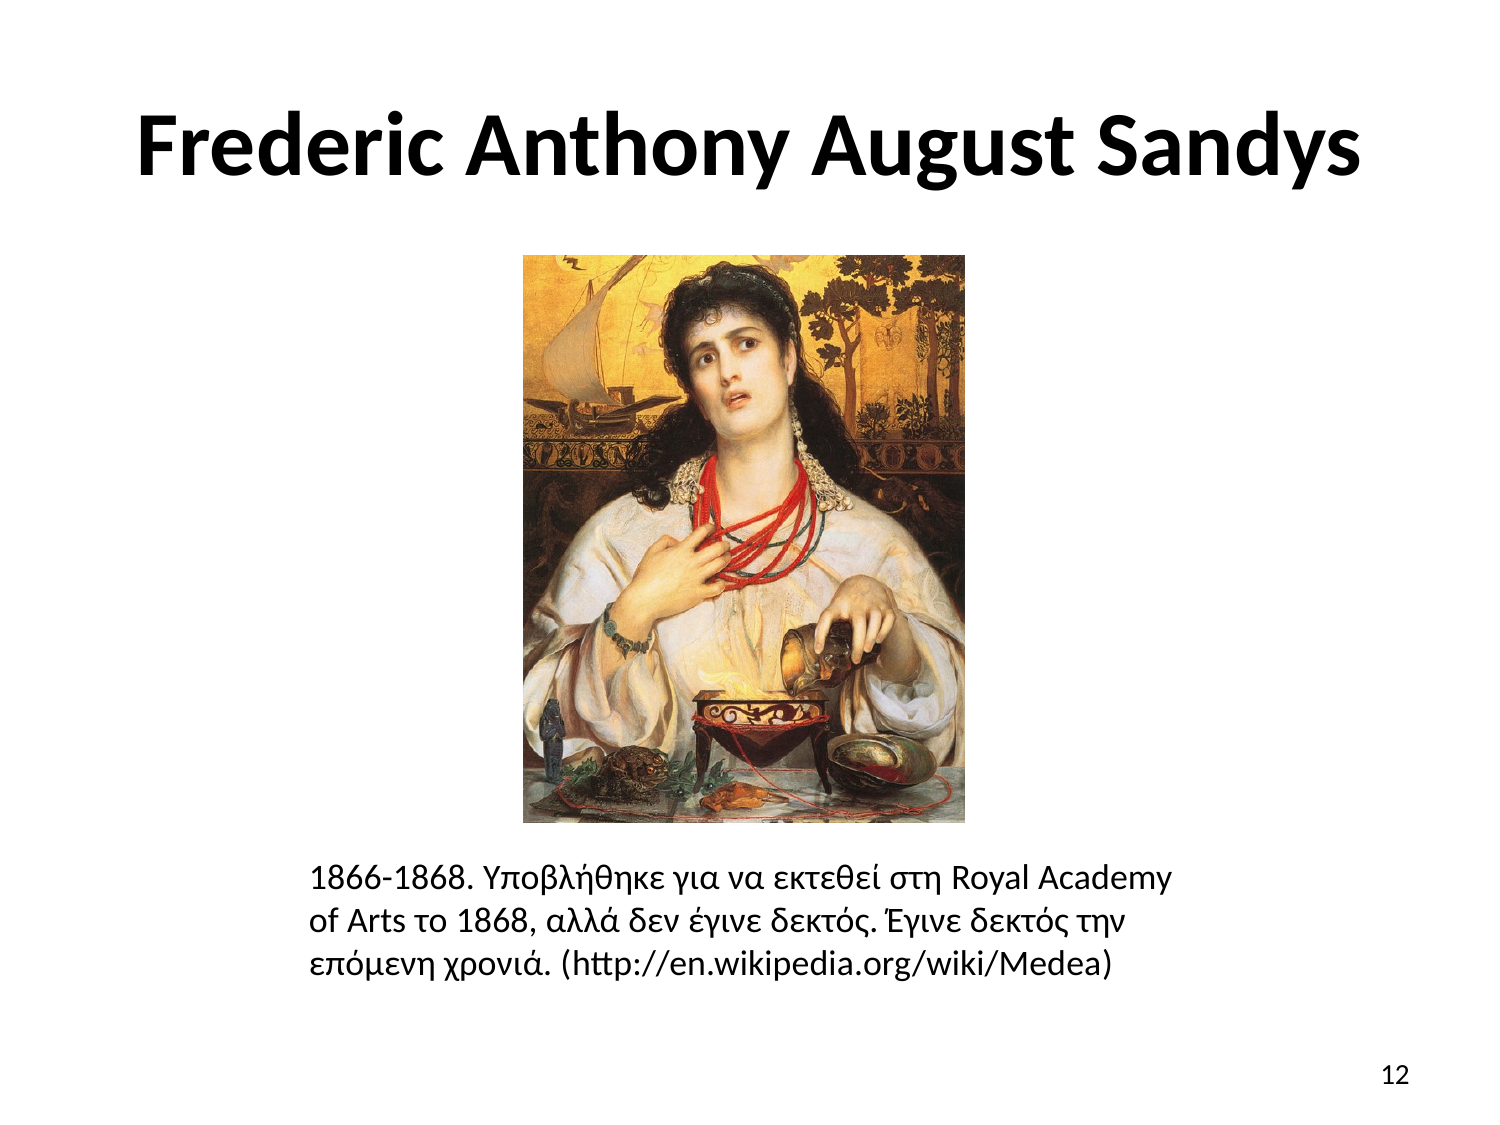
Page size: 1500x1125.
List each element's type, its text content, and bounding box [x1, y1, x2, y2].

list 1866-1868. Υποβλήθηκε για να εκτεθεί στη Royal Academy of Arts το 1868, αλλά δεν έγινε δεκτός. Έγινε δεκτός την επόμενη χρονιά. (http://en.wikipedia.org/wiki/Medea) [294, 846, 1194, 1013]
title Frederic Anthony August Sandys [75, 44, 1425, 233]
slide_number 12 [1074, 1042, 1425, 1103]
picture [293, 255, 1195, 823]
